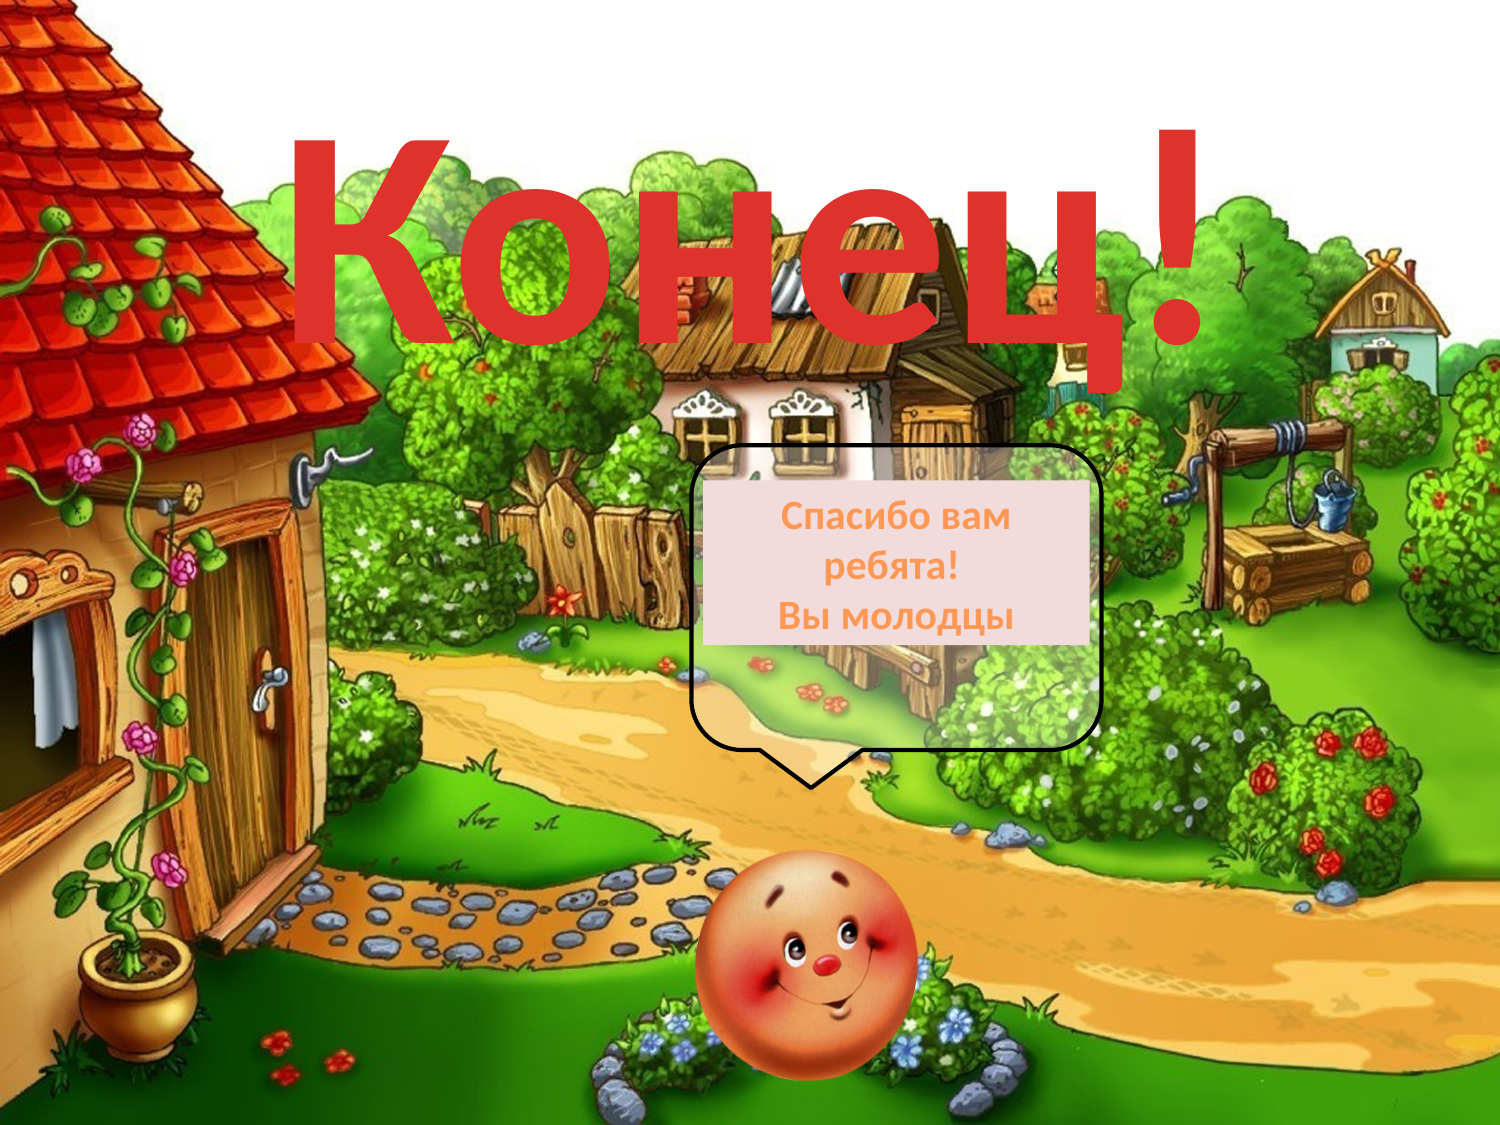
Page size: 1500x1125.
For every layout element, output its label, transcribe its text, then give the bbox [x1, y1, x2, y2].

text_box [691, 445, 1102, 751]
picture [0, 0, 1500, 1125]
text_box Конец! [199, 23, 1310, 414]
